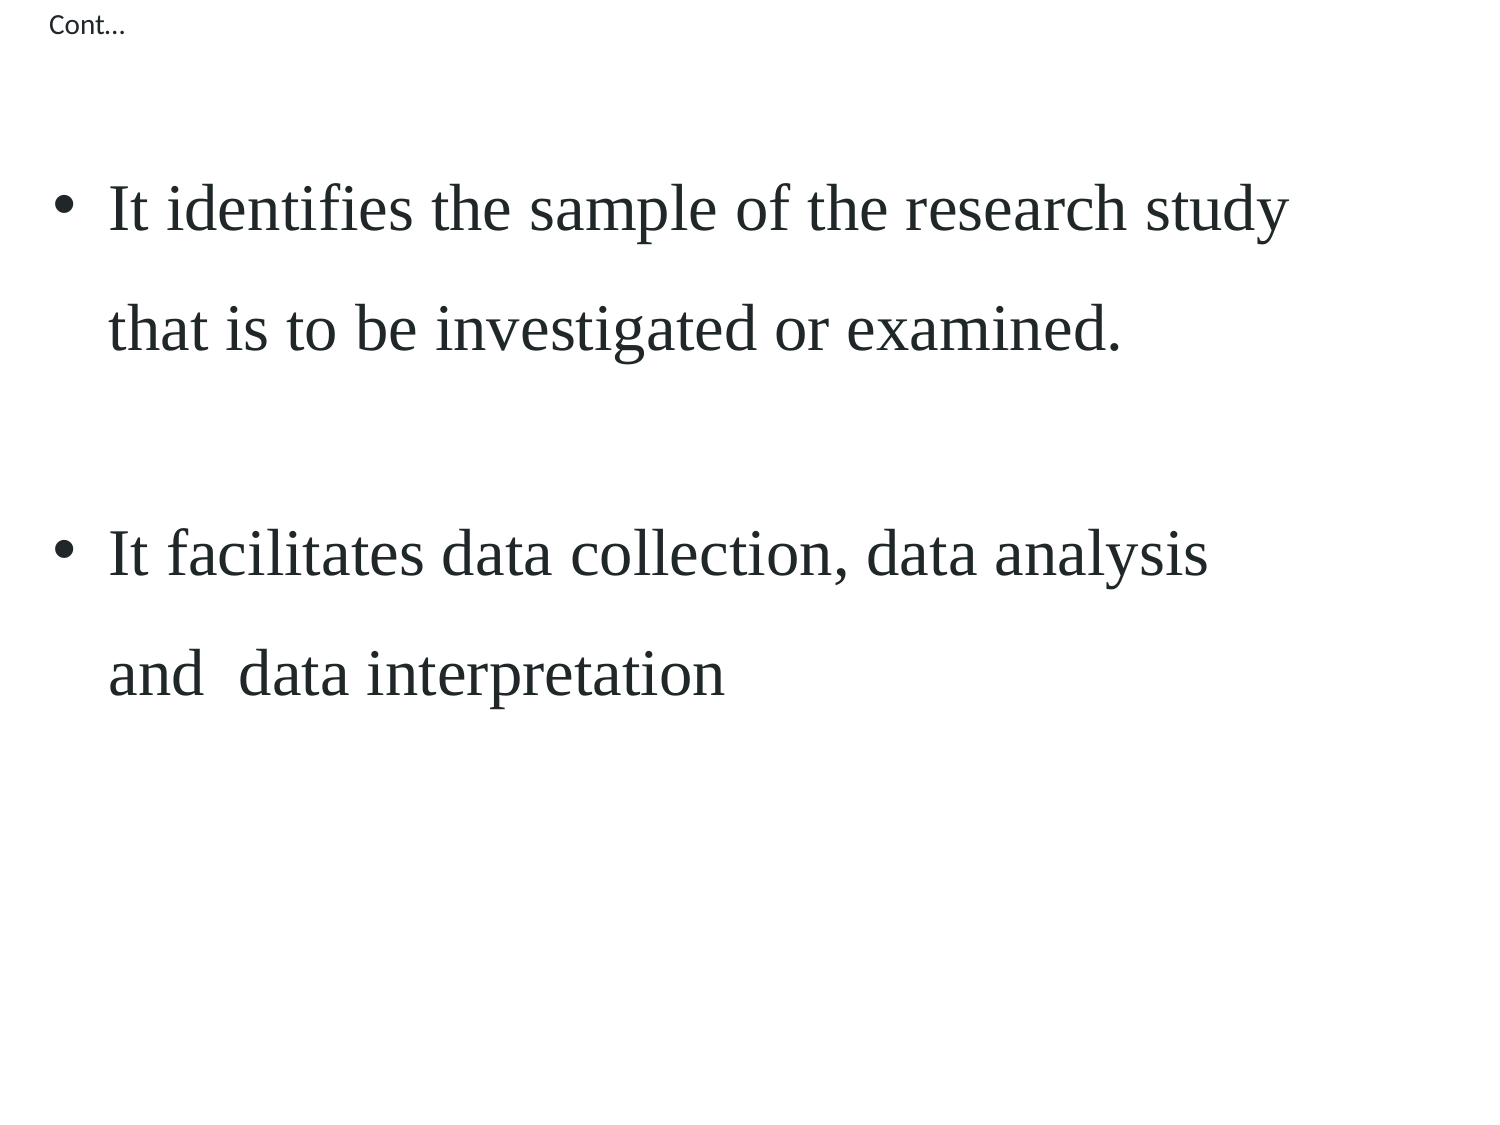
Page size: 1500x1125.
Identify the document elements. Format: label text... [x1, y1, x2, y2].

text_box Cont… [47, 3, 128, 43]
text_box It identifies the sample of the research study that is to be investigated or examined. It facilitates data collection, data analysis and data interpretation [50, 121, 1388, 715]
